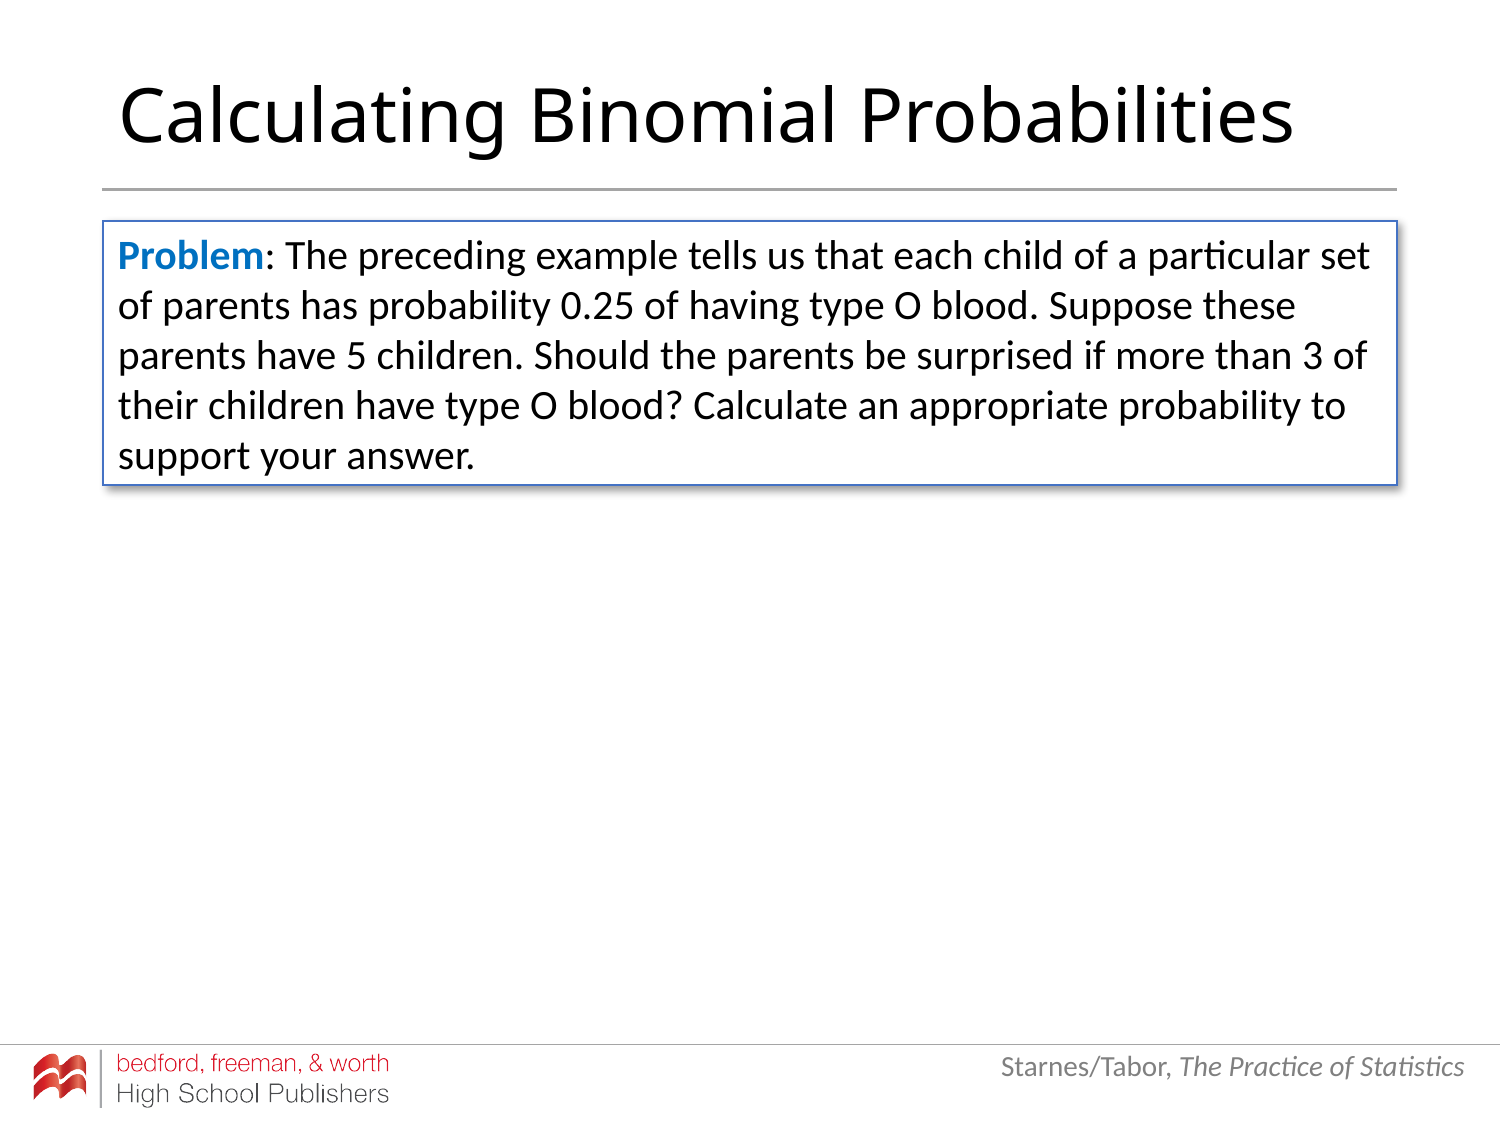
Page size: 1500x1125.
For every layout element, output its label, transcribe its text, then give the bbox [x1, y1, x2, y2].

picture [30, 1046, 392, 1111]
text_box Problem: The preceding example tells us that each child of a particular set of parents has probability 0.25 of having type O blood. Suppose these parents have 5 children. Should the parents be surprised if more than 3 of their children have type O blood? Calculate an appropriate probability to support your answer. [102, 220, 1398, 486]
title Calculating Binomial Probabilities [103, 59, 1397, 178]
